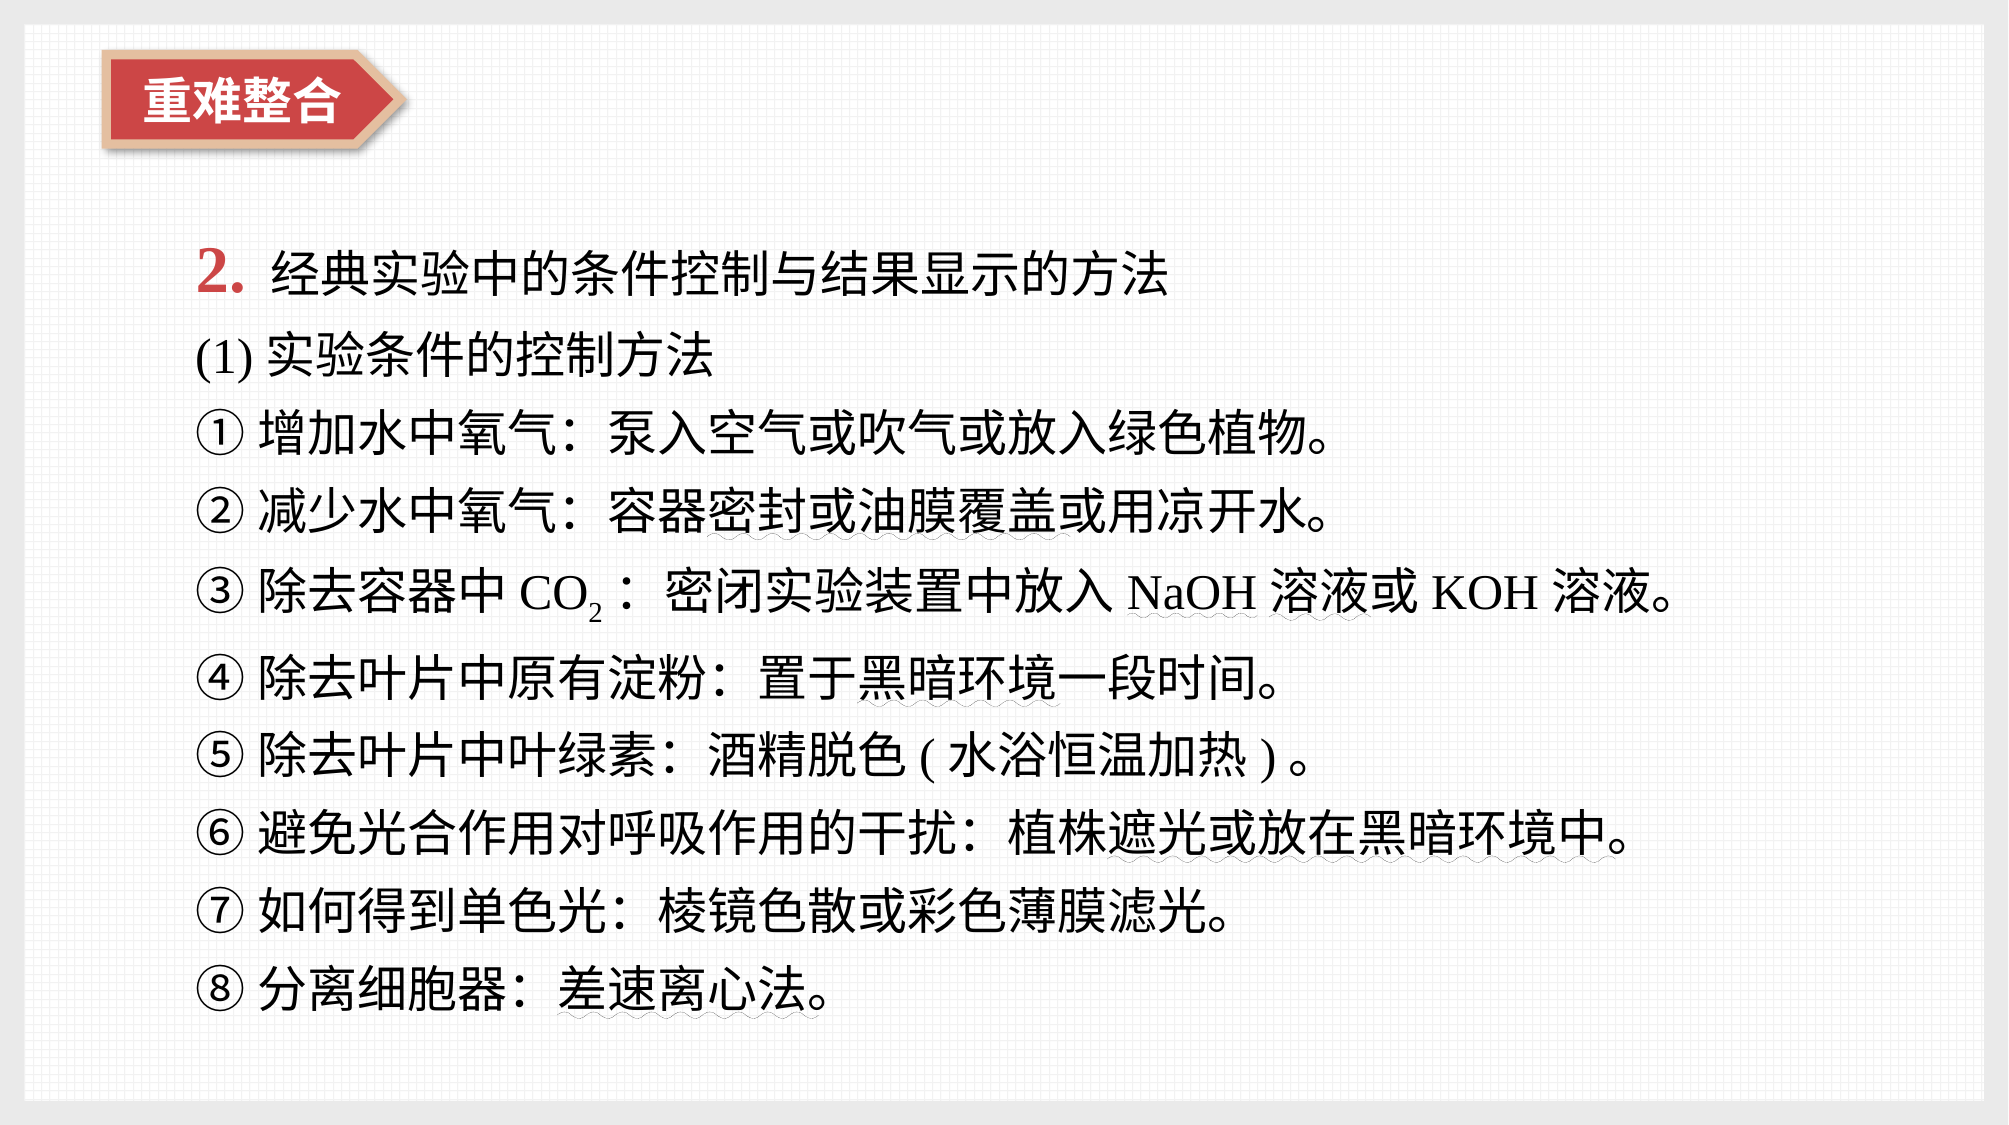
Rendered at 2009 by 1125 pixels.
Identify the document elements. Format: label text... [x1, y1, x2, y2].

list 2. 经典实验中的条件控制与结果显示的方法 (1)实验条件的控制方法 ①增加水中氧气：泵入空气或吹气或放入绿色植物。 ②减少水中氧气：容器密封或油膜覆盖或用凉开水。 ③除去容器中CO2：密闭实验装置中放入NaOH溶液或KOH溶液。 ④除去叶片中原有淀粉：置于黑暗环境一段时间。 ⑤除去叶片中叶绿素：酒精脱色(水浴恒温加热)。 ⑥避免光合作用对呼吸作用的干扰：植株遮光或放在黑暗环境中。 ⑦如何得到单色光：棱镜色散或彩色薄膜滤光。 ⑧分离细胞器：差速离心法。 [80, 194, 1932, 1024]
picture [24, 24, 1984, 1100]
